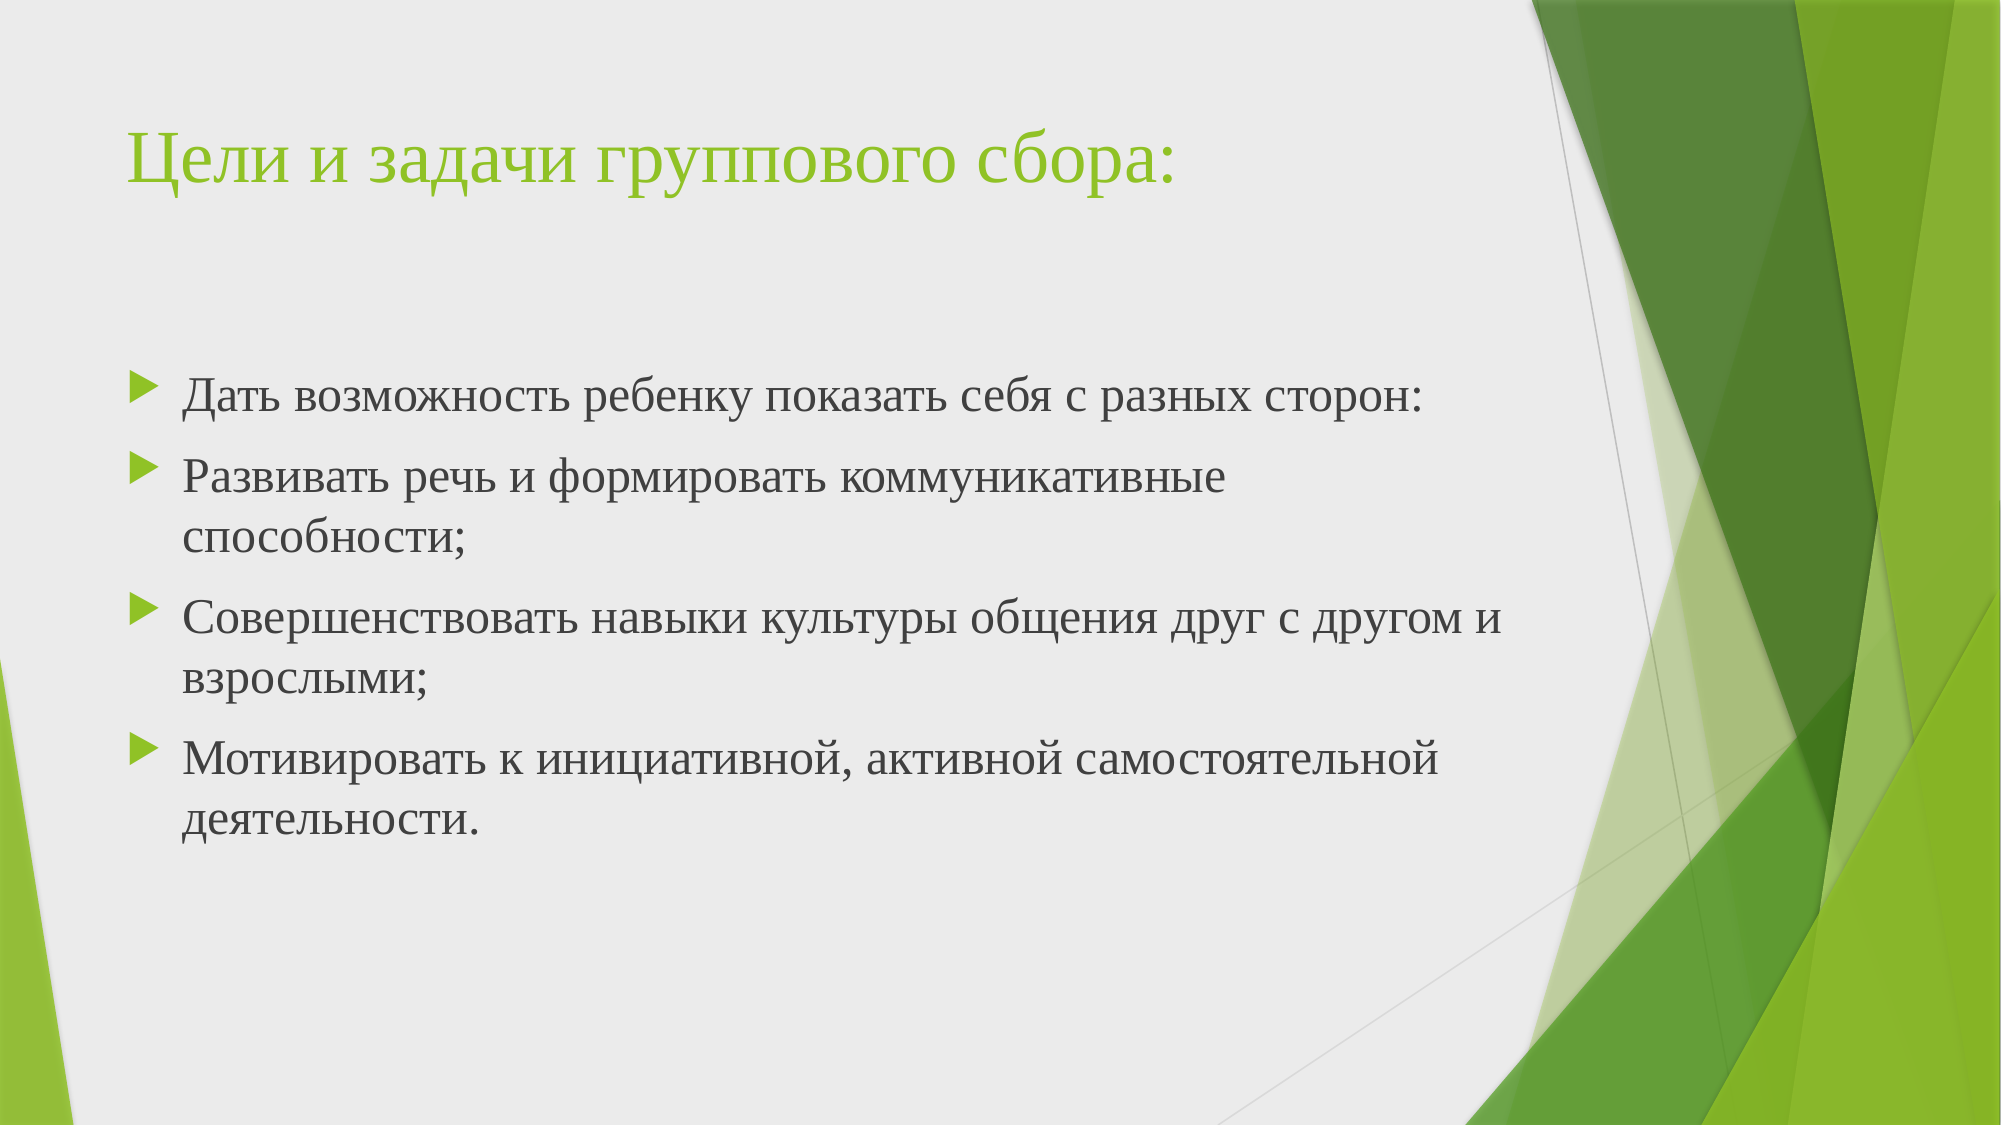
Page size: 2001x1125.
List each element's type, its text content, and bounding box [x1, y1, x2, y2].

list Дать возможность ребенку показать себя с разных сторон: Развивать речь и формировать коммуникативные способности; Совершенствовать навыки культуры общения друг с другом и взрослыми; Мотивировать к инициативной, активной самостоятельной деятельности. [111, 354, 1522, 992]
title Цели и задачи группового сбора: [111, 99, 1522, 317]
